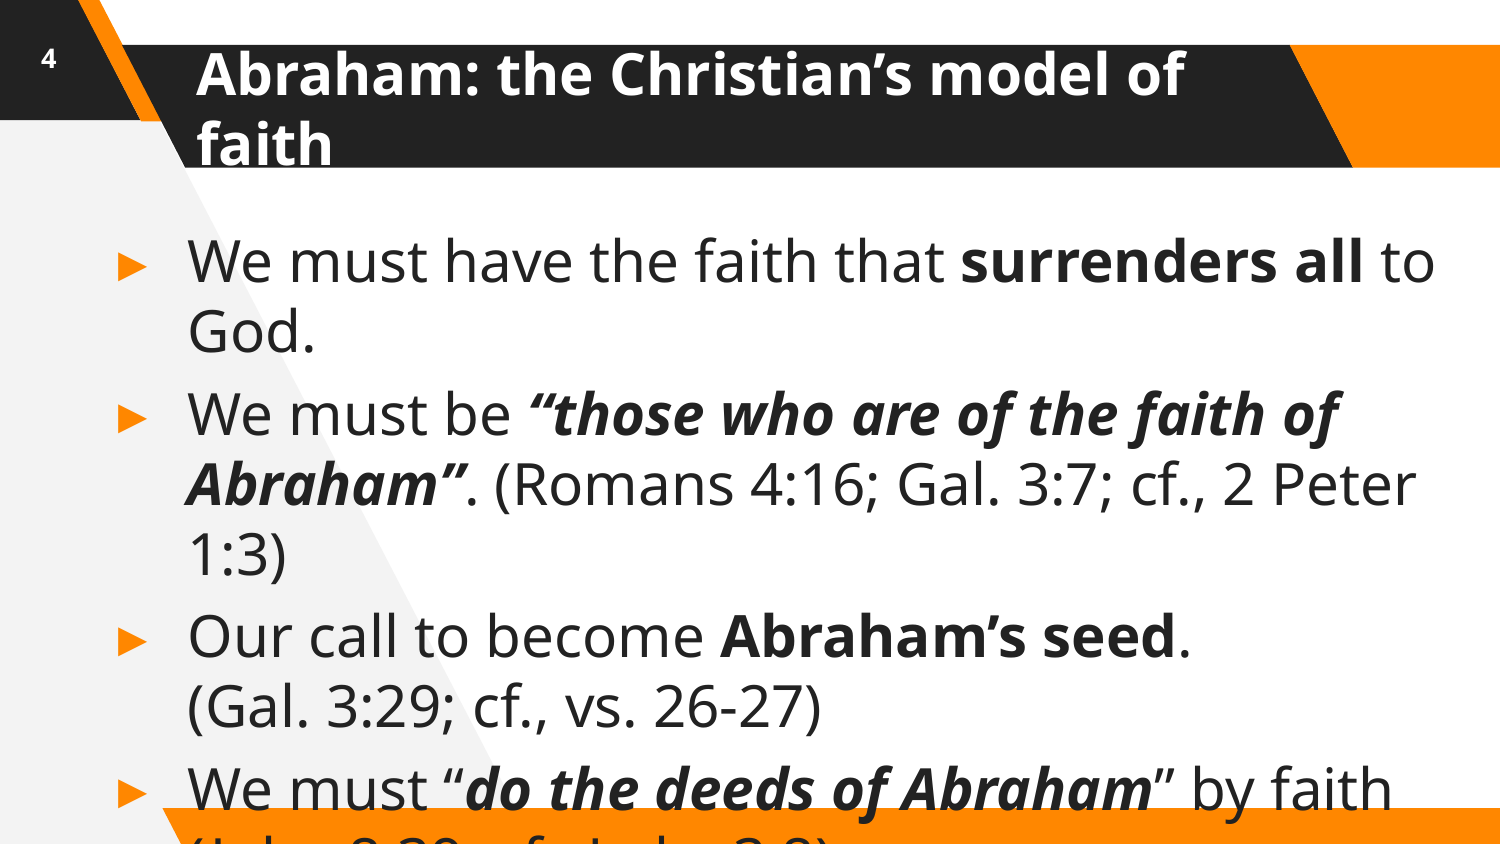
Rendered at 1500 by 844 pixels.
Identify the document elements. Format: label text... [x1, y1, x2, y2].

list We must have the faith that surrenders all to God. We must be “those who are of the faith of Abraham”. (Romans 4:16; Gal. 3:7; cf., 2 Peter 1:3) Our call to become Abraham’s seed. (Gal. 3:29; cf., vs. 26-27) We must “do the deeds of Abraham” by faith (John 8:39; cf., Luke 3:8) [97, 209, 1500, 808]
title Abraham: the Christian’s model of faith [181, 45, 1285, 169]
slide_number 4 [0, 0, 98, 121]
